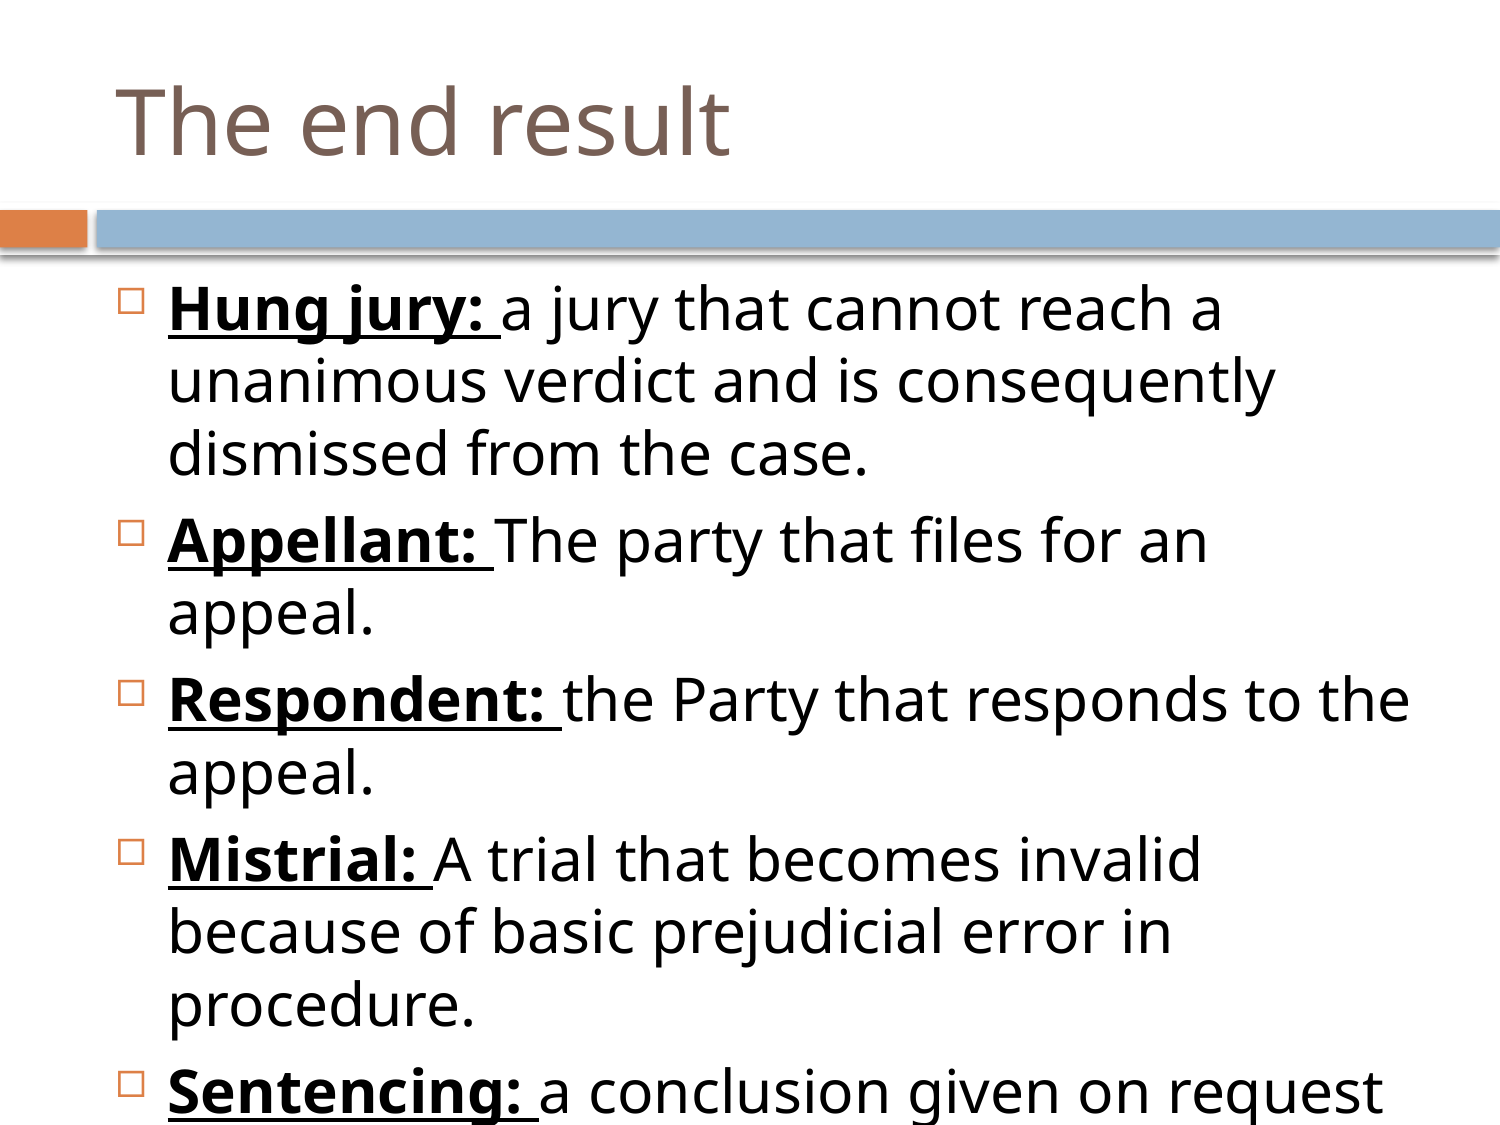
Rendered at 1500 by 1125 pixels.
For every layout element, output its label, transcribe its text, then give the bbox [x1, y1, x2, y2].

list Hung jury: a jury that cannot reach a unanimous verdict and is consequently dismissed from the case. Appellant: The party that files for an appeal. Respondent: the Party that responds to the appeal. Mistrial: A trial that becomes invalid because of basic prejudicial error in procedure. Sentencing: a conclusion given on request or reached after deliberation. [100, 262, 1438, 1000]
title The end result [100, 37, 1438, 200]
